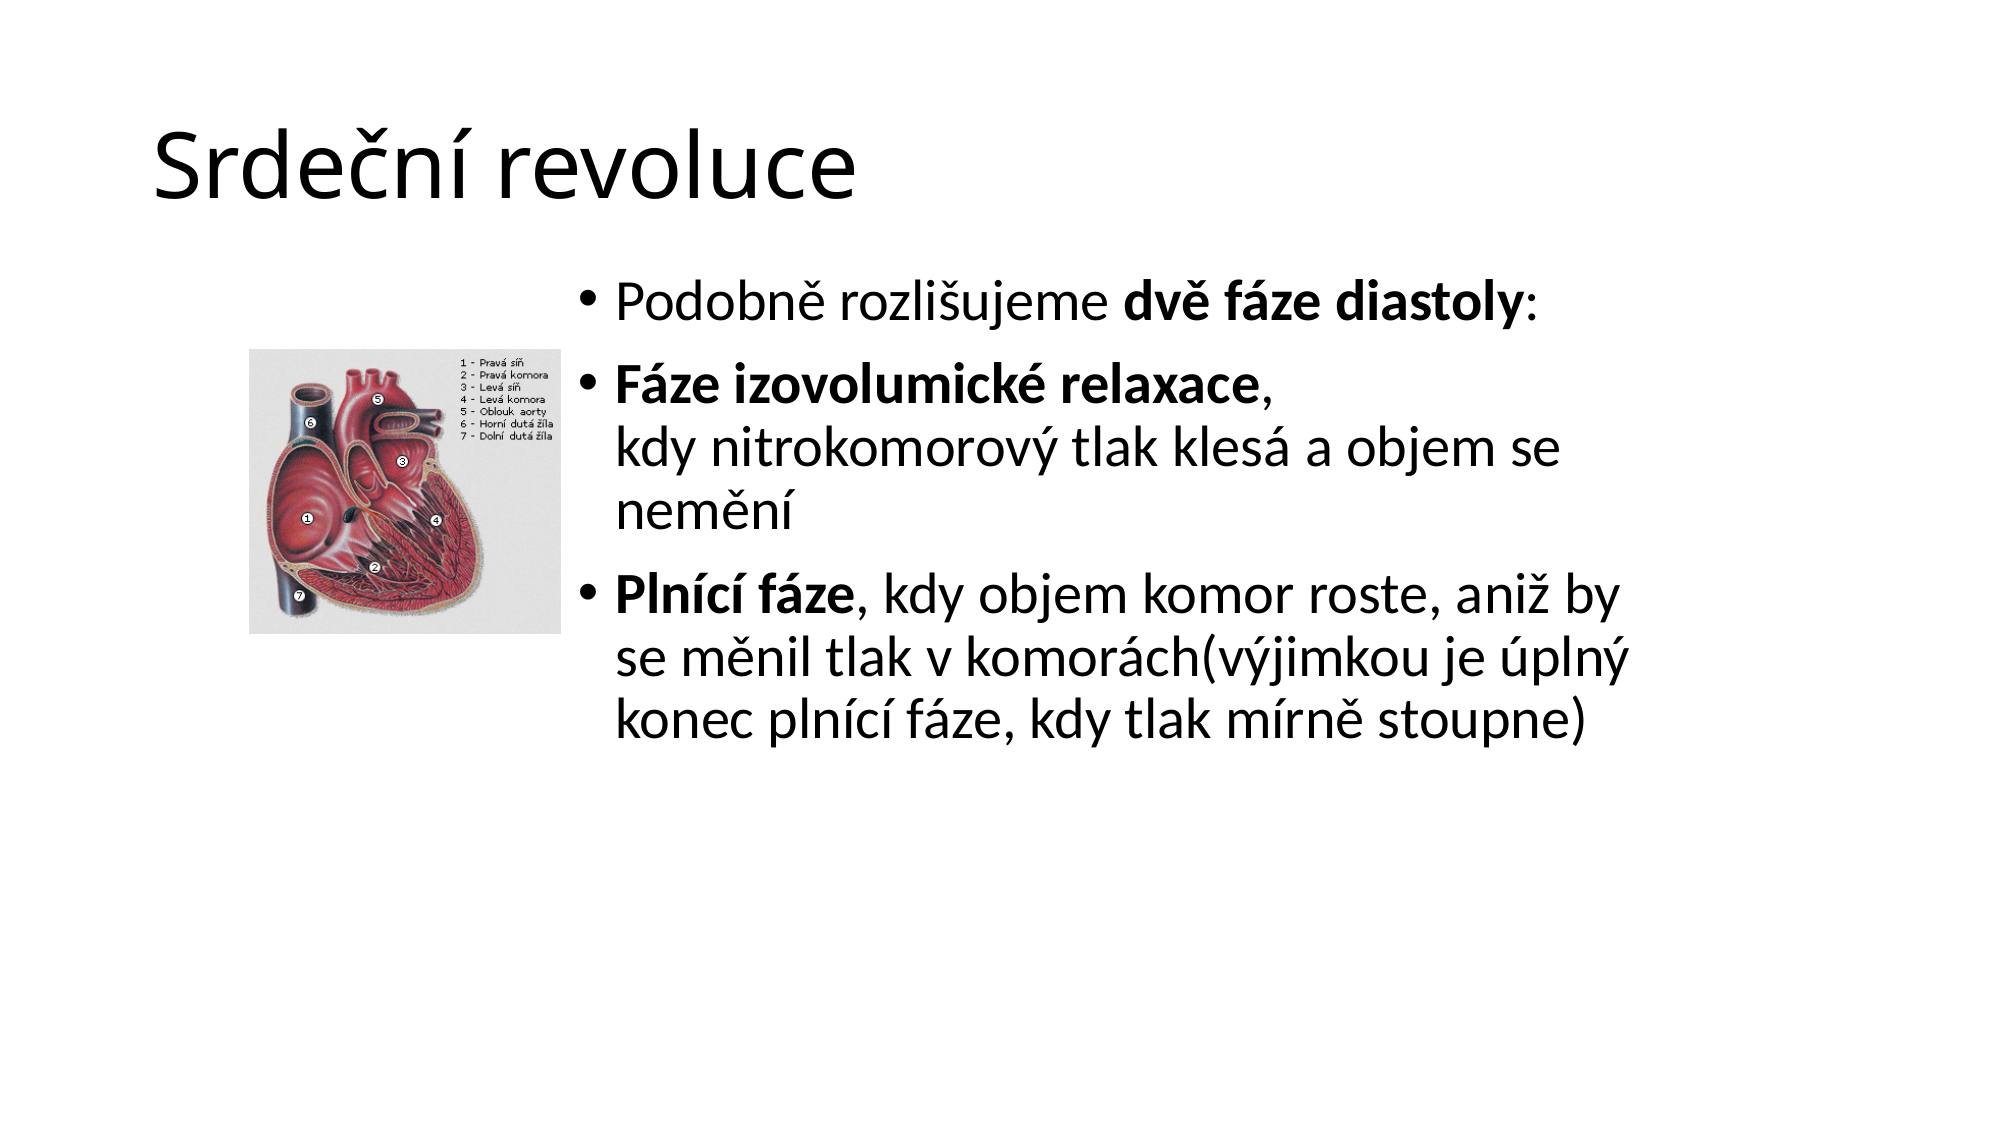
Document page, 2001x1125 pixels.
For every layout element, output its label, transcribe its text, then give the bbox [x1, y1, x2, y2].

title Srdeční revoluce [137, 59, 1863, 278]
list Podobně rozlišujeme dvě fáze diastoly: Fáze izovolumické relaxace, kdy nitrokomorový tlak klesá a objem se nemění Plnící fáze, kdy objem komor roste, aniž by se měnil tlak v komorách(výjimkou je úplný konec plnící fáze, kdy tlak mírně stoupne) [562, 262, 1675, 1005]
picture [249, 349, 561, 634]
